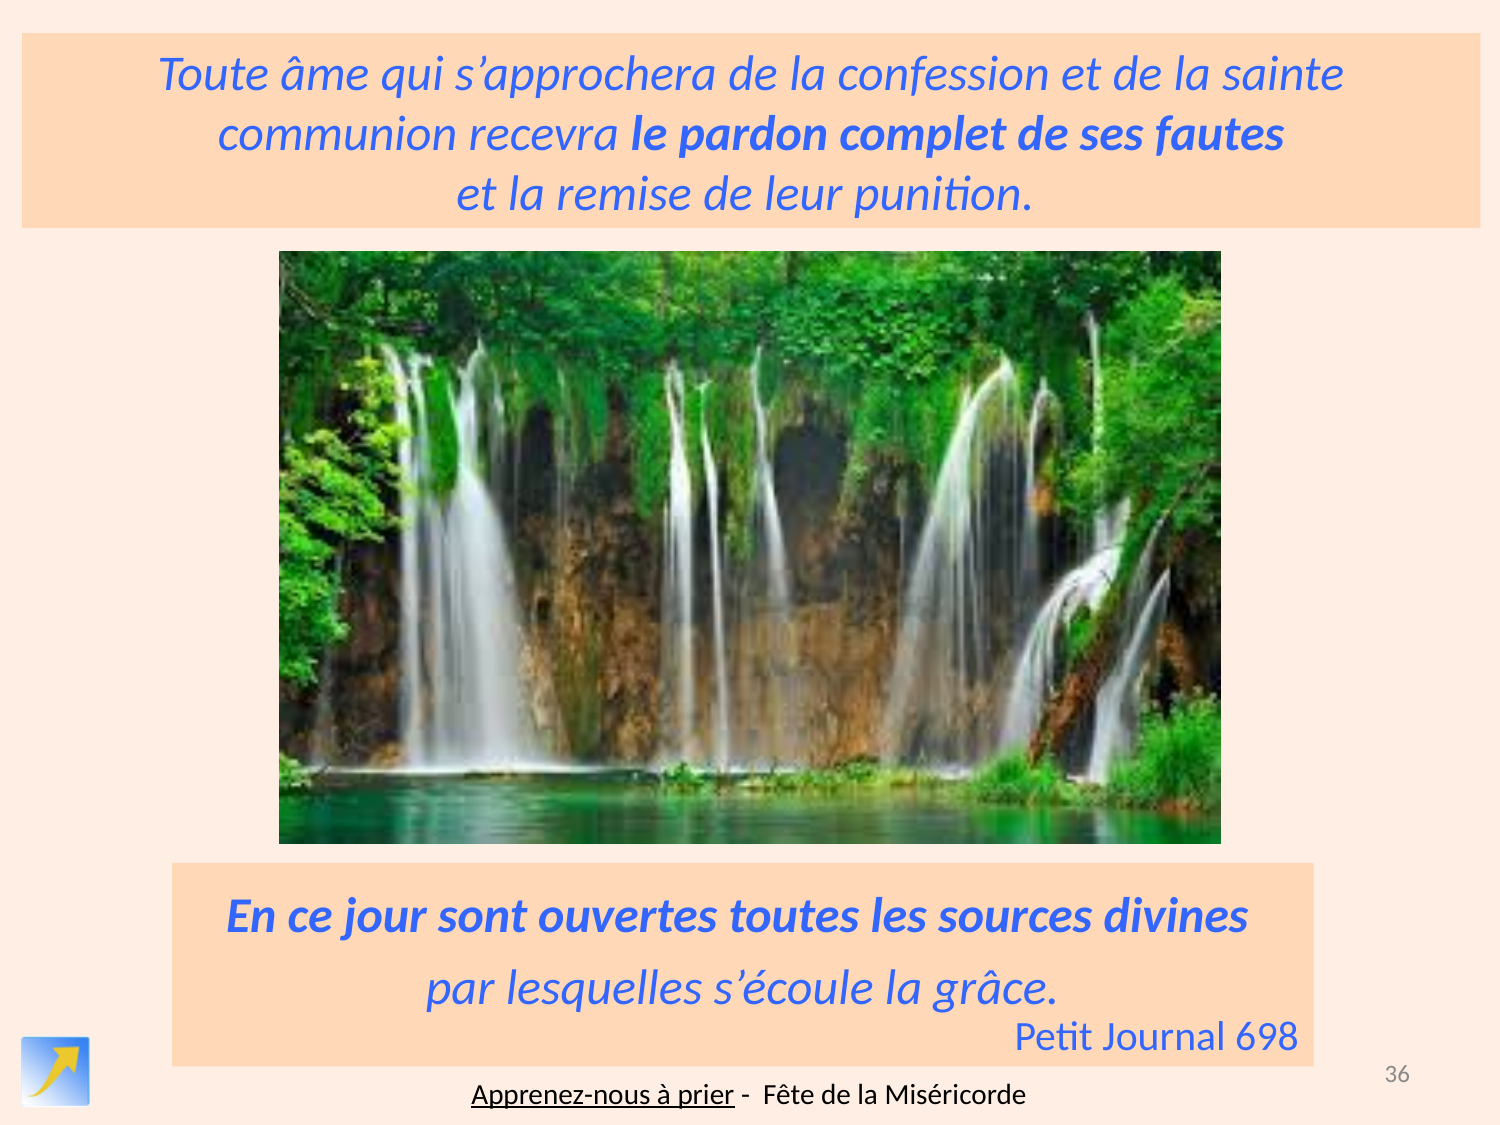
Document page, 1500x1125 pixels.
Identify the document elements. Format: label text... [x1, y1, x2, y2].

text_box En ce jour sont ouvertes toutes les sources divines par lesquelles s’écoule la grâce. Petit Journal 698 [172, 862, 1314, 1067]
text_box Toute âme qui s’approchera de la confession et de la sainte communion recevra le pardon complet de ses fautes et la remise de leur punition. [22, 33, 1481, 228]
slide_number 36 [1074, 1042, 1425, 1103]
picture [278, 251, 1221, 845]
text_box Apprenez-nous à prier - Fête de la Miséricorde [456, 1067, 1042, 1118]
picture [16, 1032, 95, 1111]
